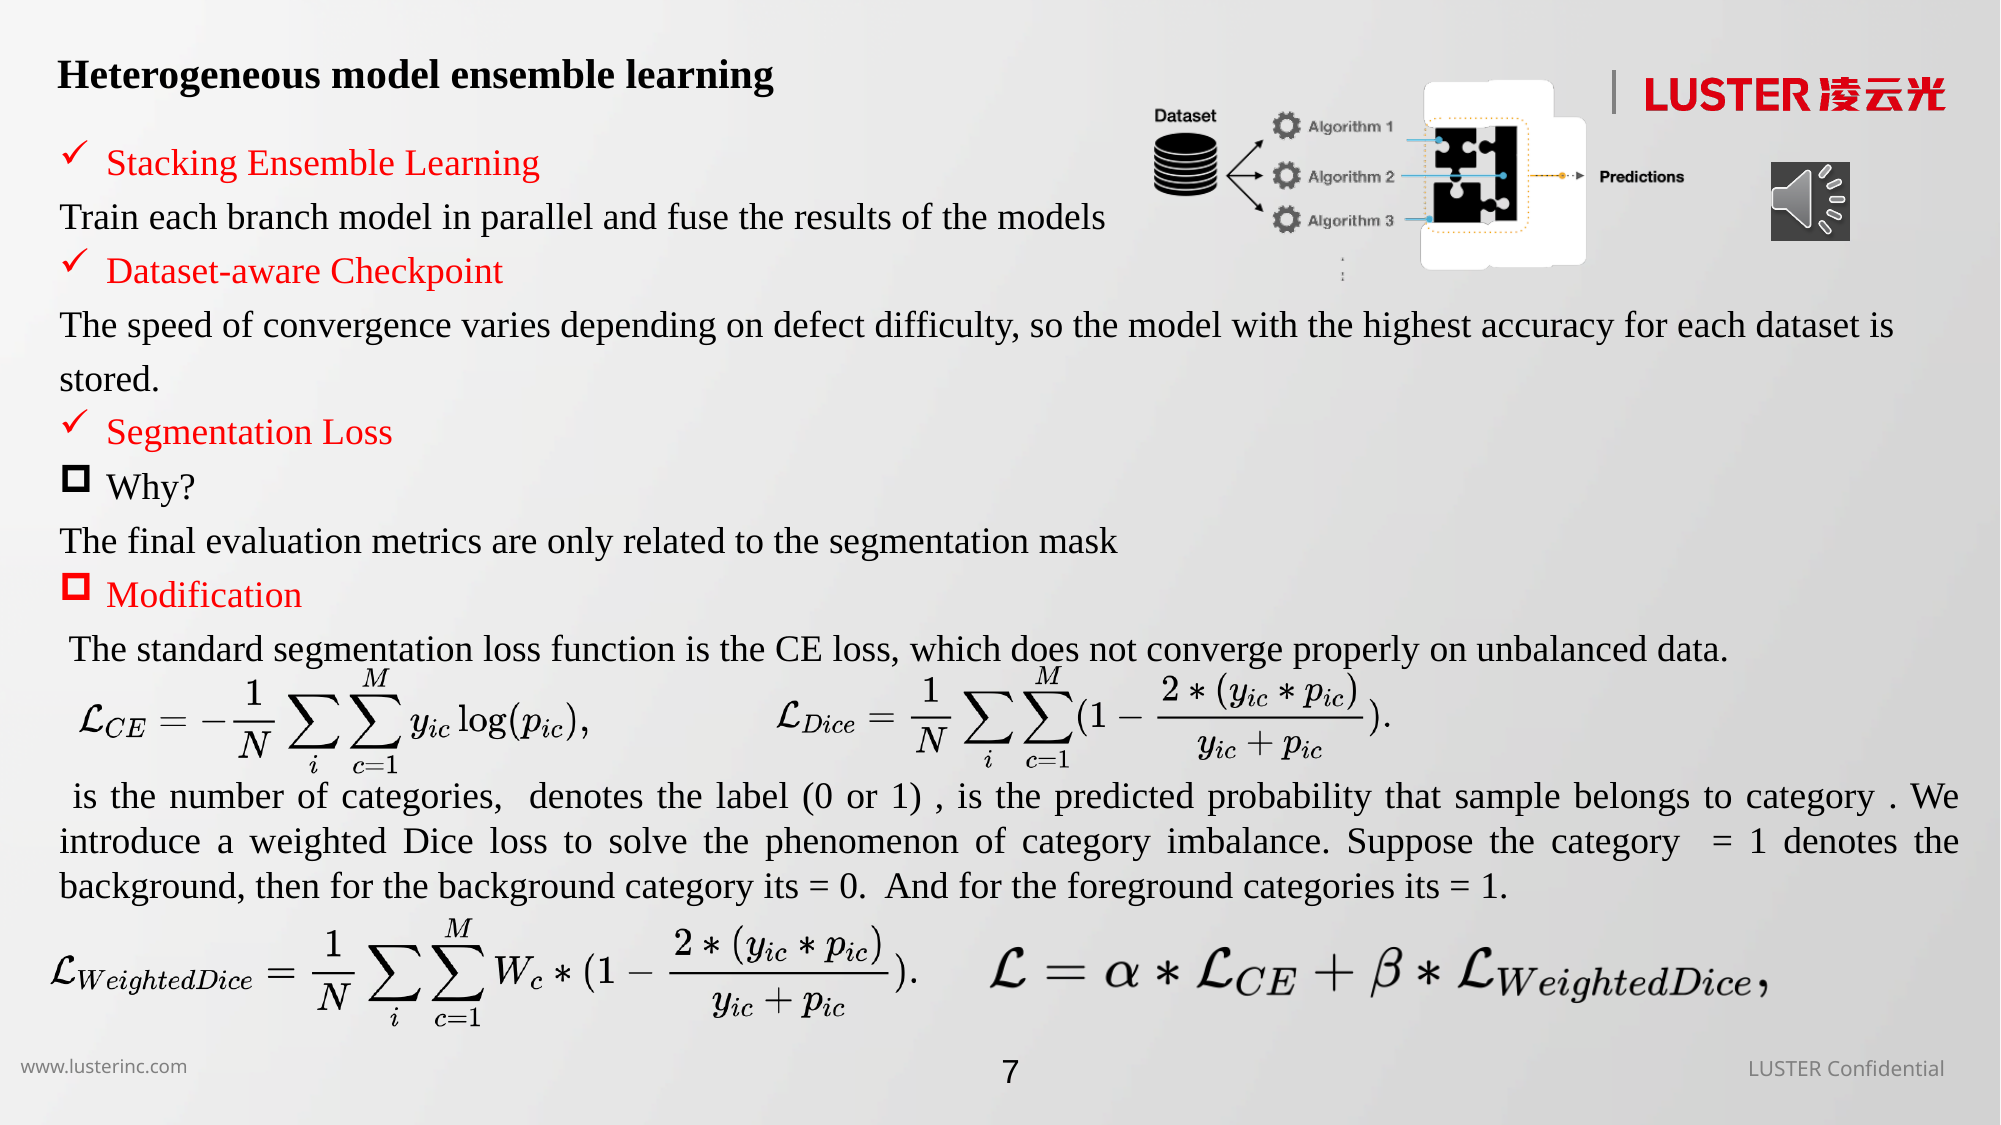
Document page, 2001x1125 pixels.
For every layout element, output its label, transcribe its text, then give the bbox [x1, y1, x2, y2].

text_box Stacking Ensemble Learning Train each branch model in parallel and fuse the results of the models Dataset-aware Checkpoint The speed of convergence varies depending on defect difficulty, so the model with the highest accuracy for each dataset is stored. Segmentation Loss Why? The final evaluation metrics are only related to the segmentation mask Modification The standard segmentation loss function is the CE loss, which does not converge properly on unbalanced data. [44, 121, 1990, 676]
title Heterogeneous model ensemble learning [42, 39, 1523, 123]
picture [0, 0, 2001, 1125]
